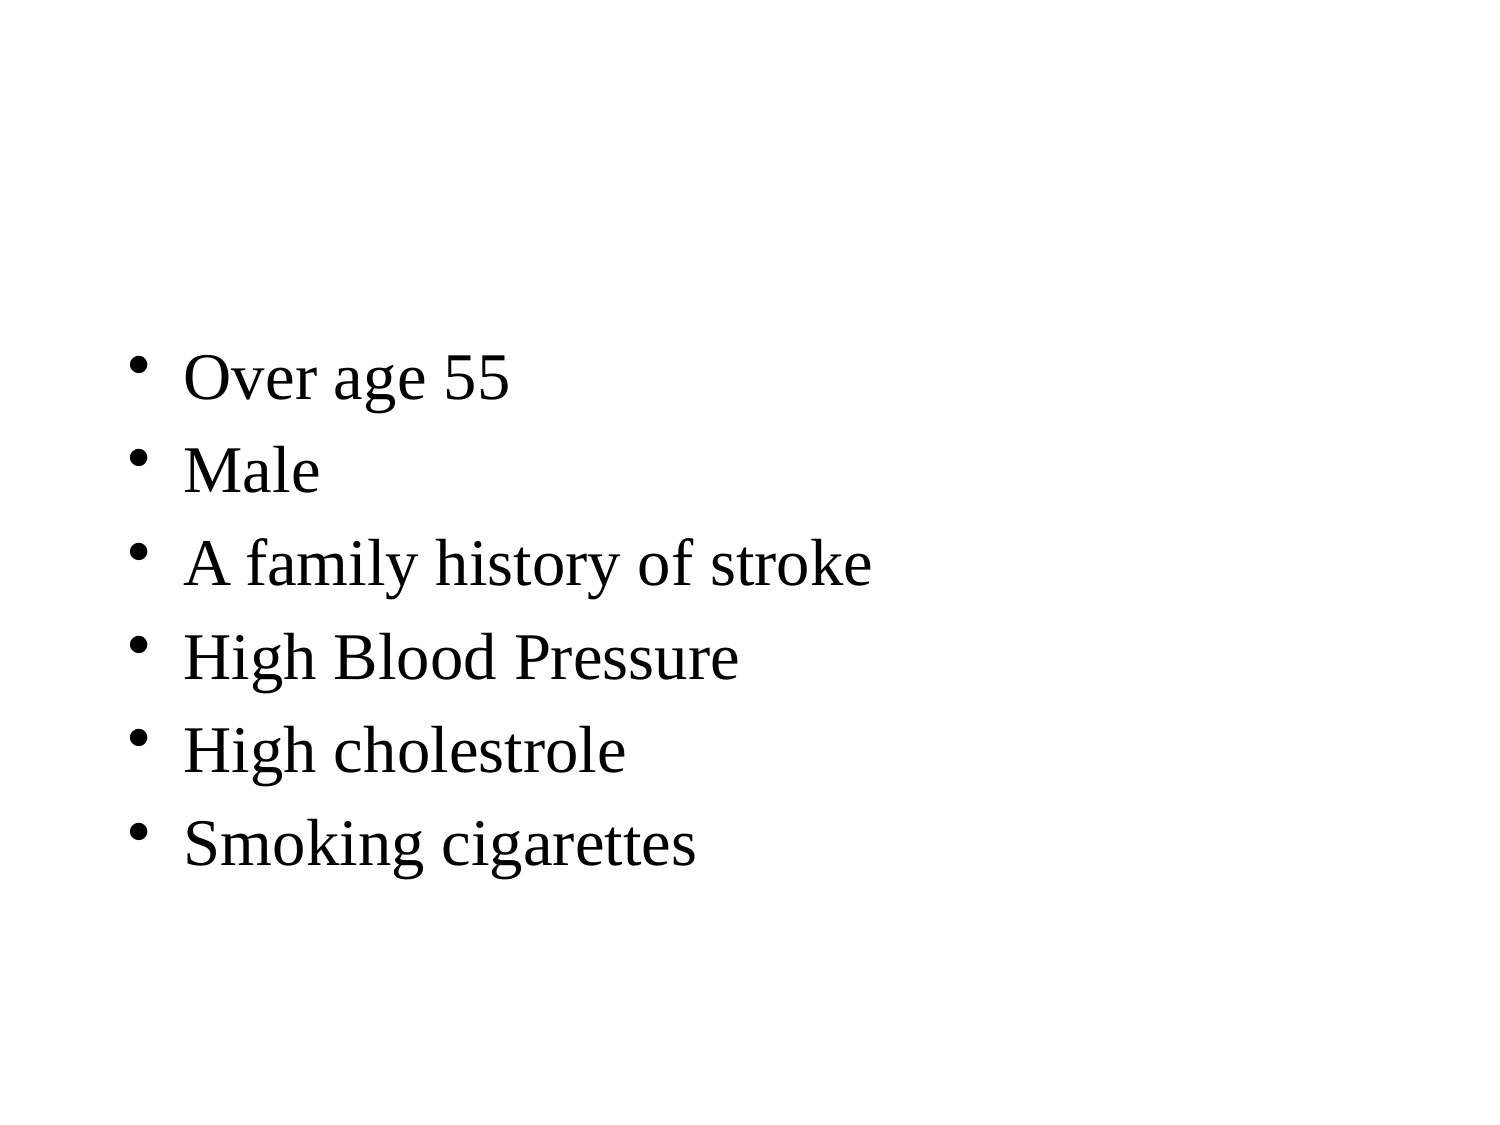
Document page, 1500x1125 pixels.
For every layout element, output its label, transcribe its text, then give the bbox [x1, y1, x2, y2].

list Over age 55 Male A family history of stroke High Blood Pressure High cholestrole Smoking cigarettes [112, 324, 1388, 1001]
